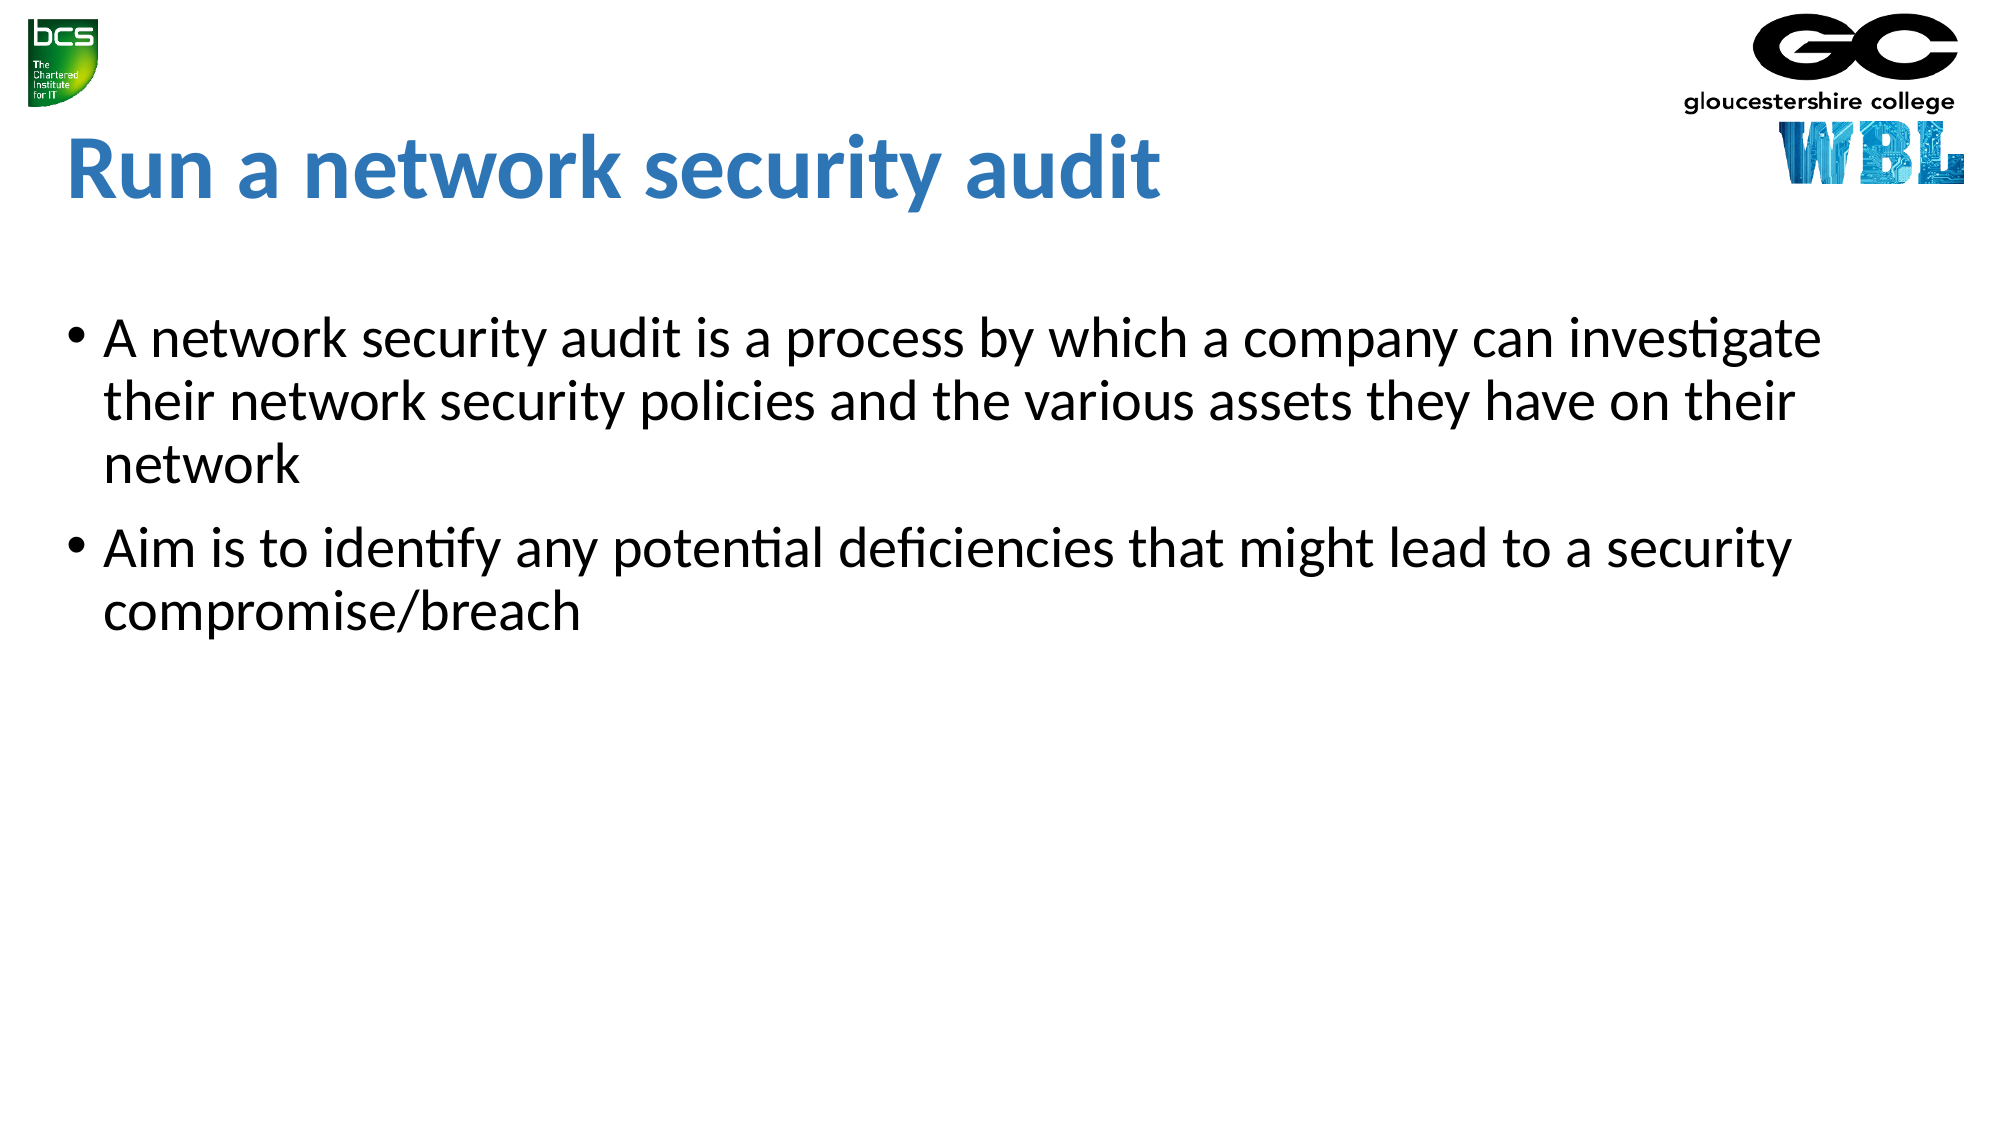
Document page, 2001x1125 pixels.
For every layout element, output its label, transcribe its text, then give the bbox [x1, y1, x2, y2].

picture [28, 19, 98, 107]
picture [1674, 5, 1964, 155]
title Run a network security audit [51, 59, 1953, 278]
picture [1953, 163, 1959, 172]
list A network security audit is a process by which a company can investigate their network security policies and the various assets they have on their network Aim is to identify any potential deficiencies that might lead to a security compromise/breach [51, 299, 1953, 1110]
